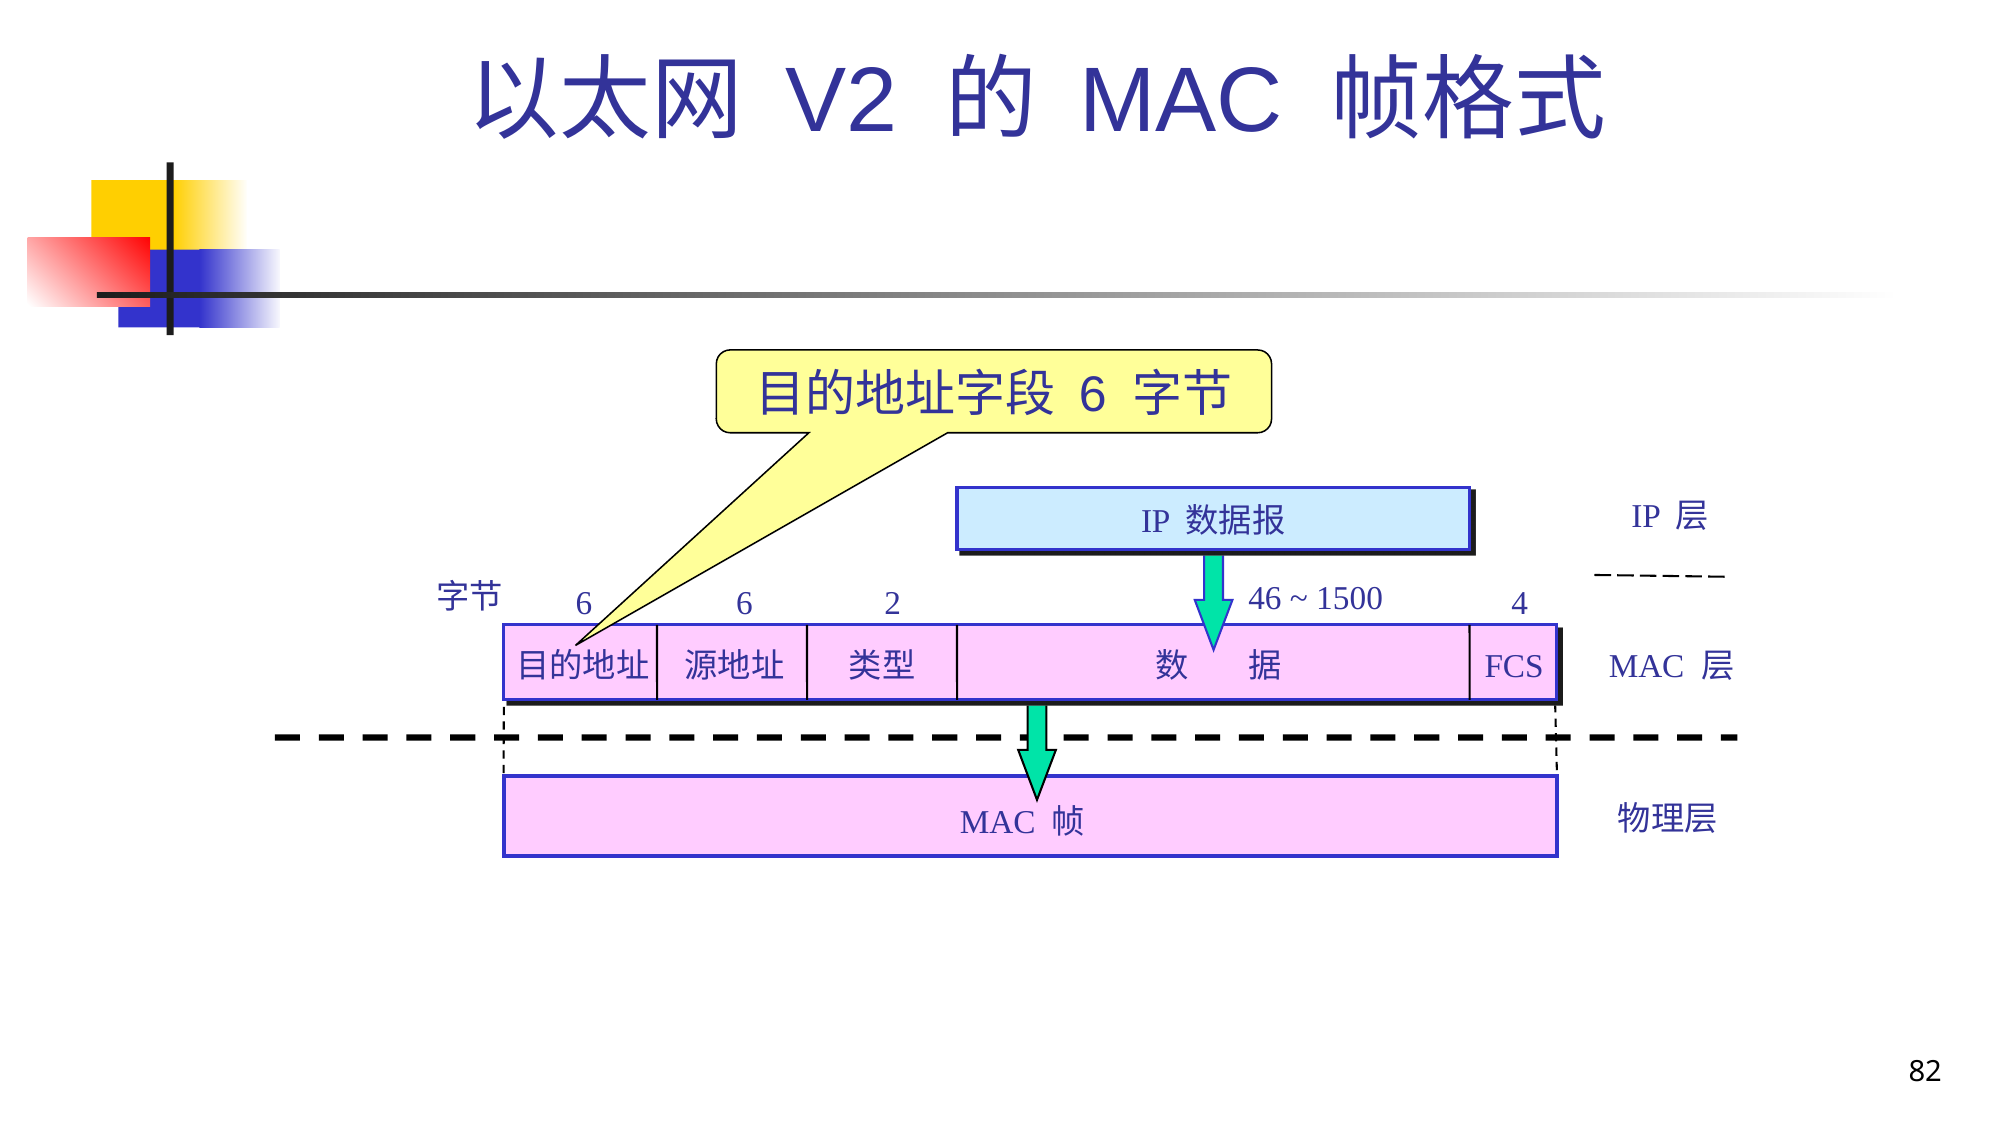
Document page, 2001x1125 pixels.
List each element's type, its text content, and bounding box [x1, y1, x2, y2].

text_box MAC 帧 [945, 809, 1100, 848]
text_box 物理层 [1602, 789, 1733, 845]
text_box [421, 567, 1560, 801]
text_box IP 层 [1616, 487, 1724, 542]
text_box [503, 808, 1557, 857]
slide_number 82 [1540, 1023, 1958, 1100]
text_box MAC 层 [1594, 637, 1749, 692]
title 以太网 V2 的 MAC 帧格式 [397, 30, 1677, 158]
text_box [956, 487, 1470, 651]
text_box 目的地址字段 6 字节 [662, 349, 1272, 566]
